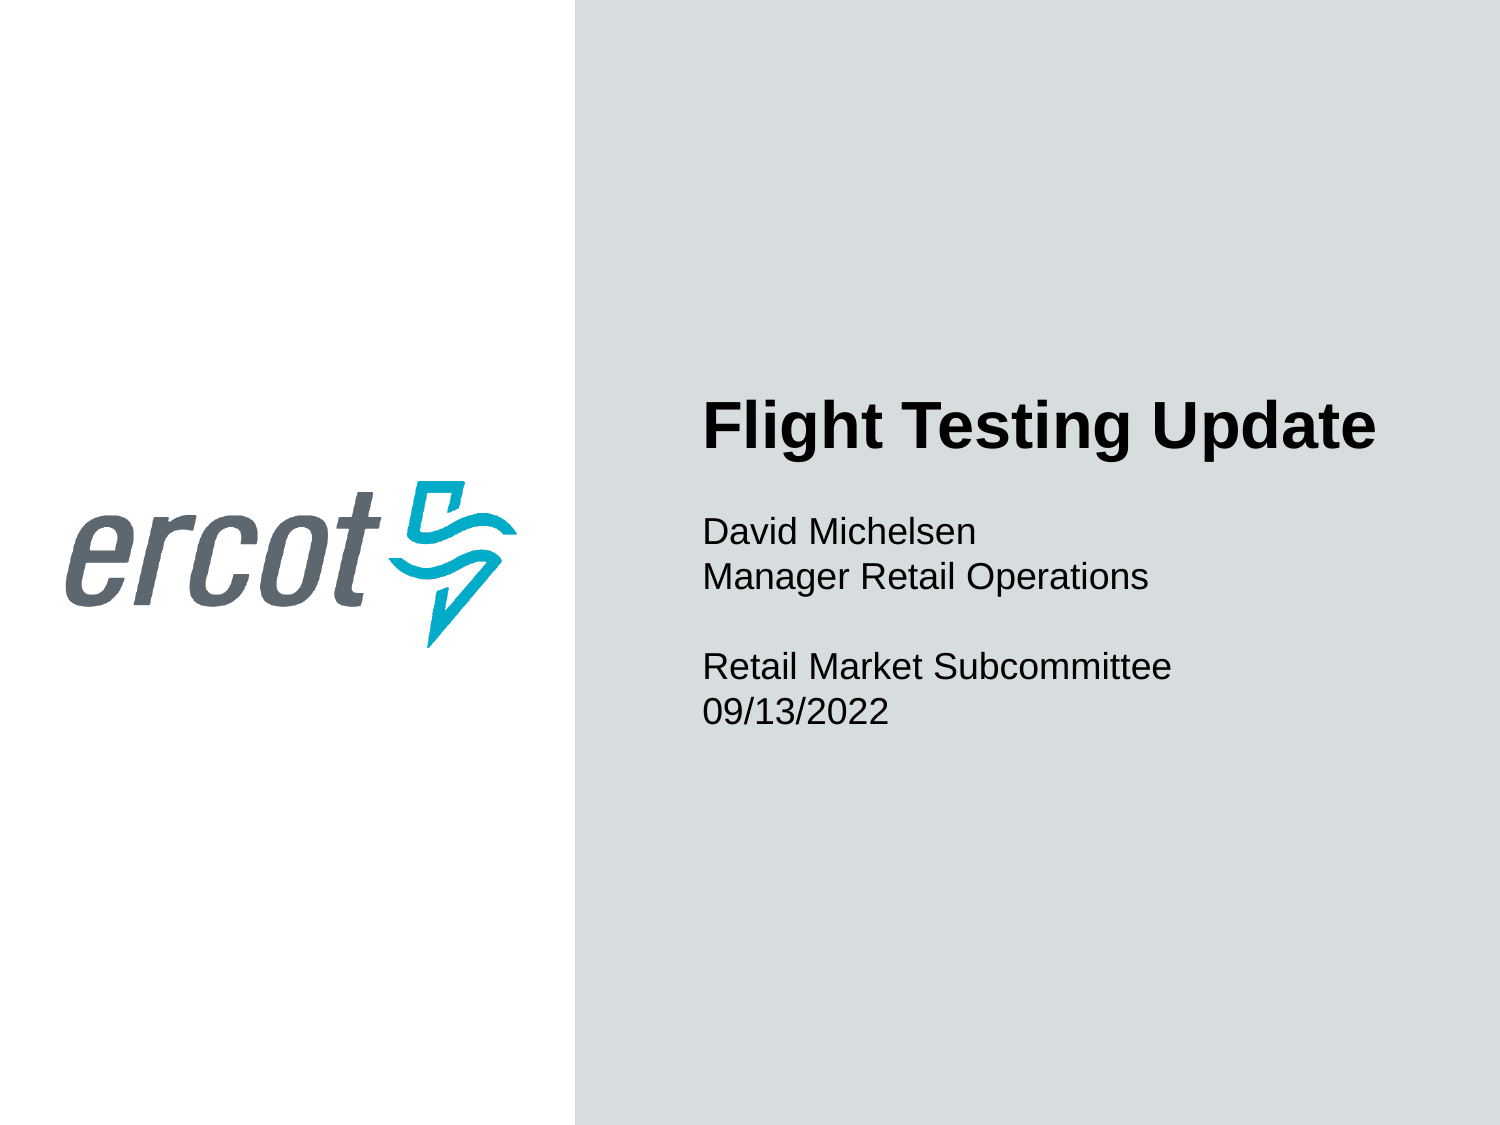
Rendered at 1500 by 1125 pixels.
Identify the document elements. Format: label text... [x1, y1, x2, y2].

text_box Flight Testing Update David Michelsen Manager Retail Operations Retail Market Subcommittee 09/13/2022 [687, 374, 1500, 785]
picture [56, 471, 525, 654]
